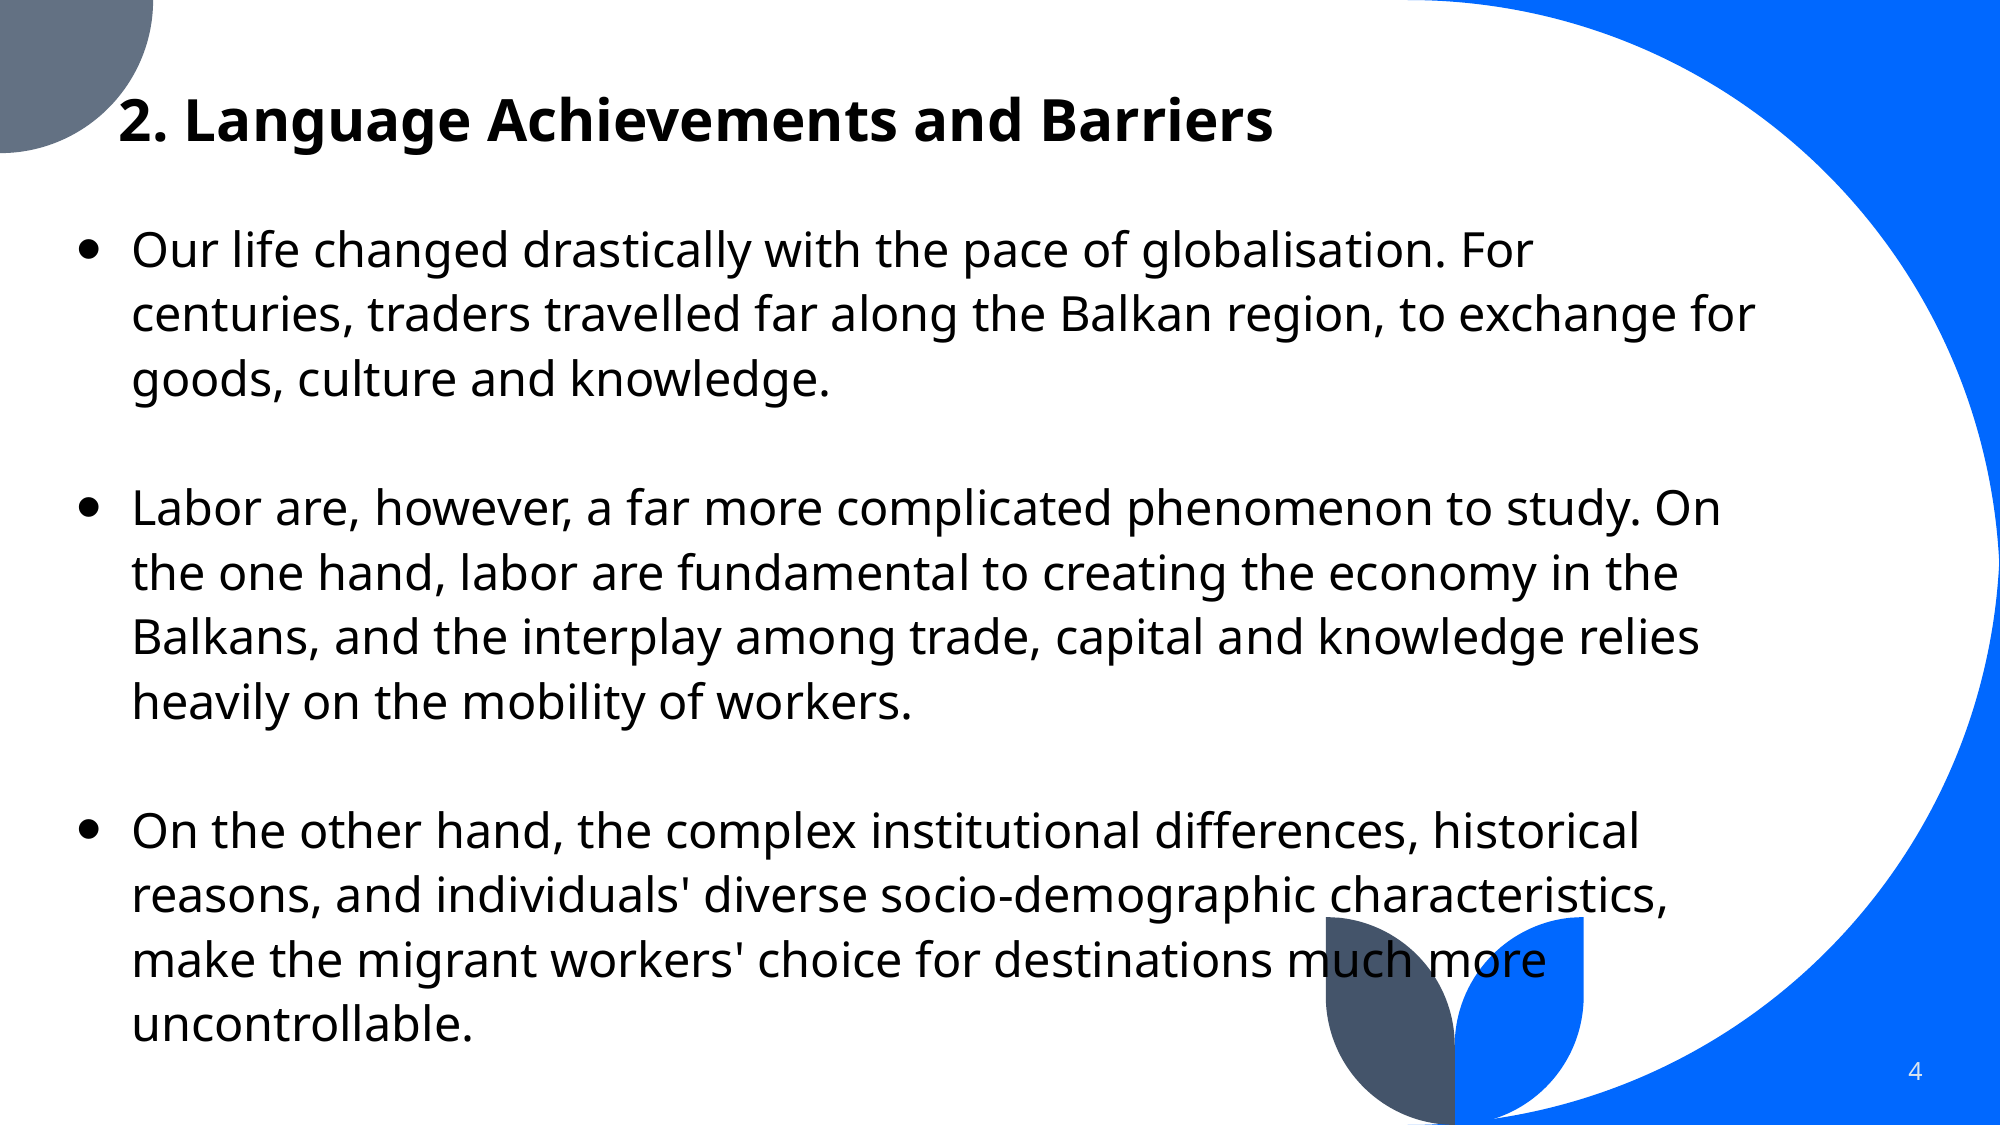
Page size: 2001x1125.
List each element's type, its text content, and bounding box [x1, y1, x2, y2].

title 2. Language Achievements and Barriers [104, 32, 1819, 161]
slide_number 4 [1665, 1042, 1938, 1103]
text_box Our life changed drastically with the pace of globalisation. For centuries, traders travelled far along the Balkan region, to exchange for goods, culture and knowledge. Labor are, however, a far more complicated phenomenon to study. On the one hand, labor are fundamental to creating the economy in the Balkans, and the interplay among trade, capital and knowledge relies heavily on the mobility of workers. On the other hand, the complex institutional differences, historical reasons, and individuals' diverse socio-demographic characteristics, make the migrant workers' choice for destinations much more uncontrollable. [61, 205, 1776, 1063]
